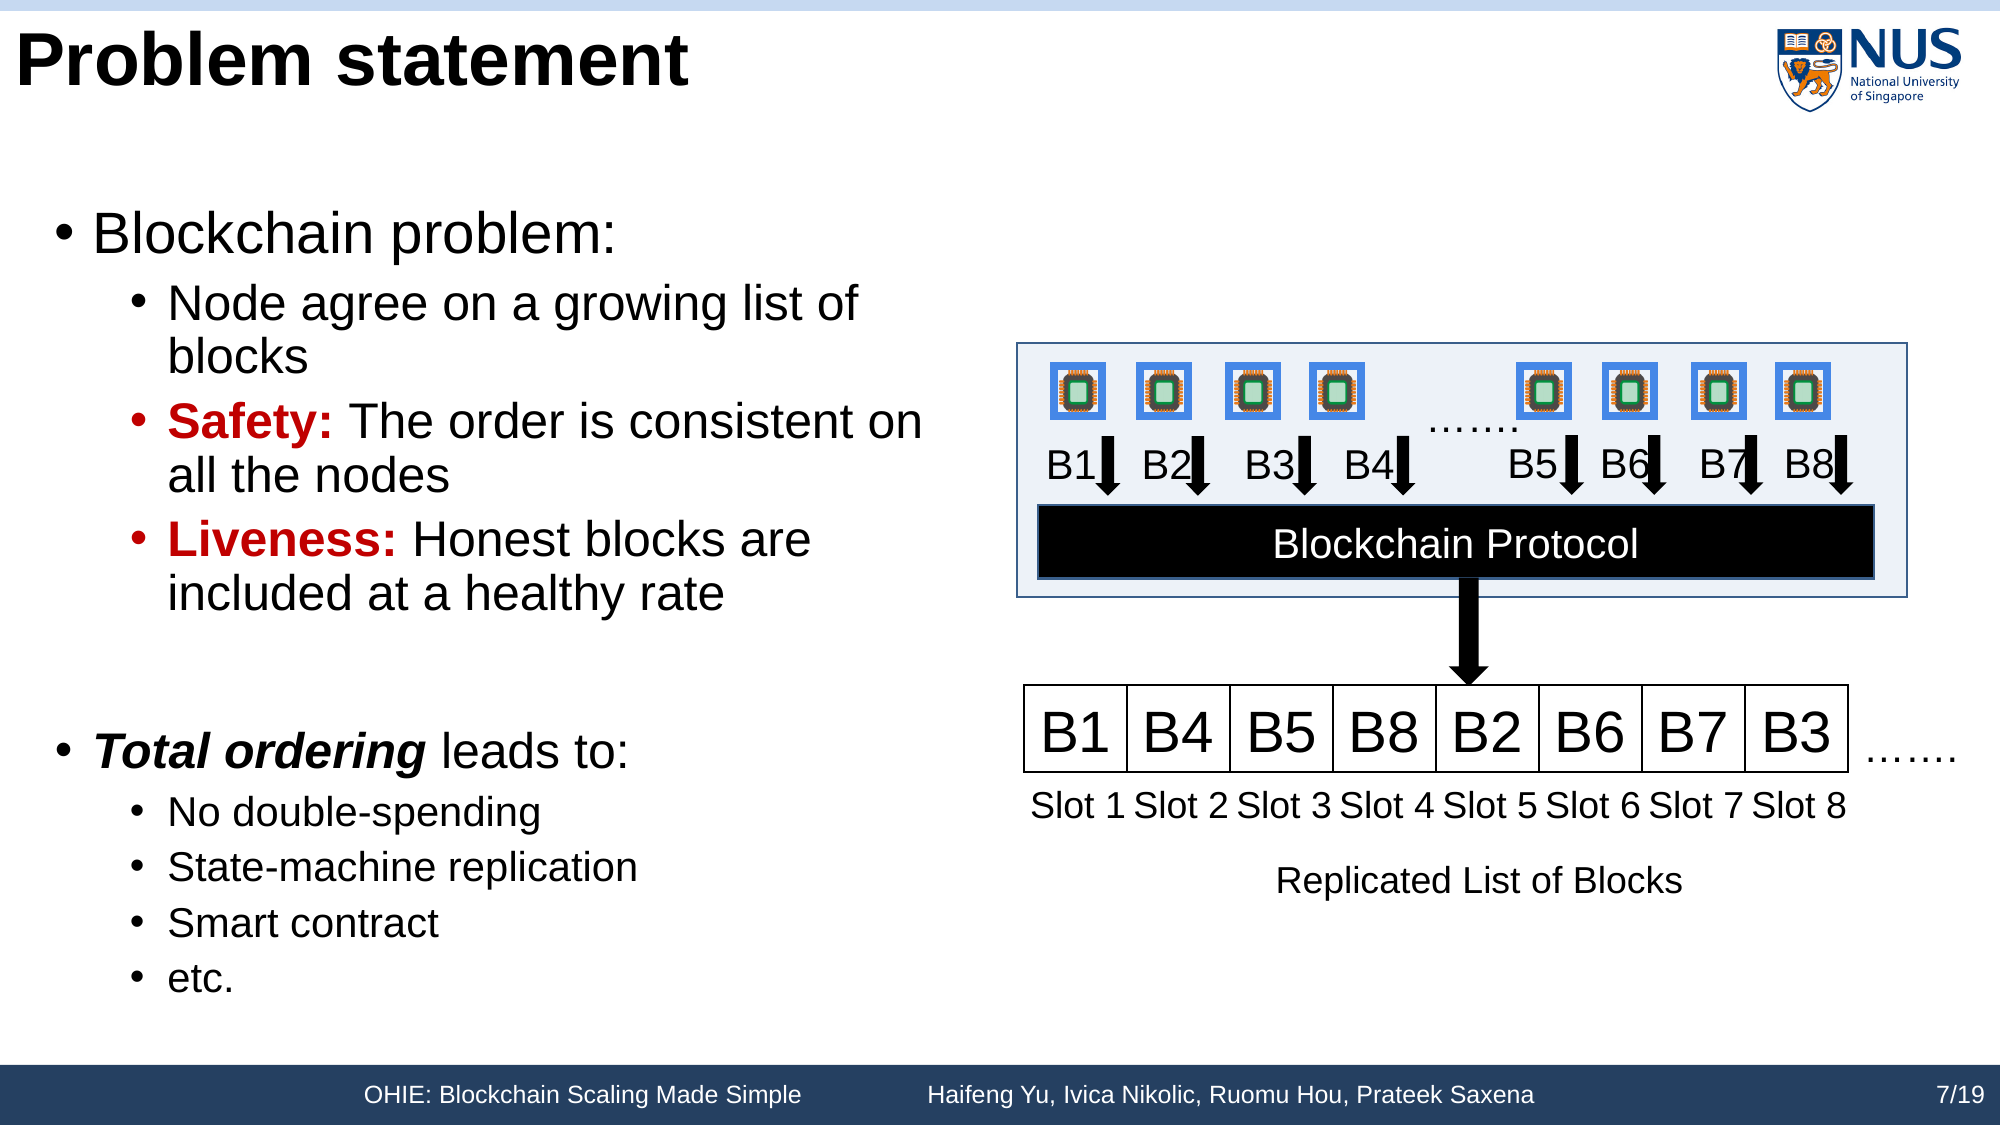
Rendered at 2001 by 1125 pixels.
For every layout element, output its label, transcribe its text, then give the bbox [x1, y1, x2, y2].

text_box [1016, 343, 1978, 910]
list Blockchain problem: Node agree on a growing list of blocks Safety: The order is consistent on all the nodes Liveness: Honest blocks are included at a healthy rate Total ordering leads to: No double-spending State-machine replication Smart contract etc. [40, 196, 976, 1017]
title Problem statement [0, 10, 1766, 112]
picture [1738, 21, 2000, 116]
footer OHIE: Blockchain Scaling Made Simple Haifeng Yu, Ivica Nikolic, Ruomu Hou, Prateek Saxena [22, 1063, 1880, 1124]
slide_number 7/19 [1902, 1063, 2000, 1124]
